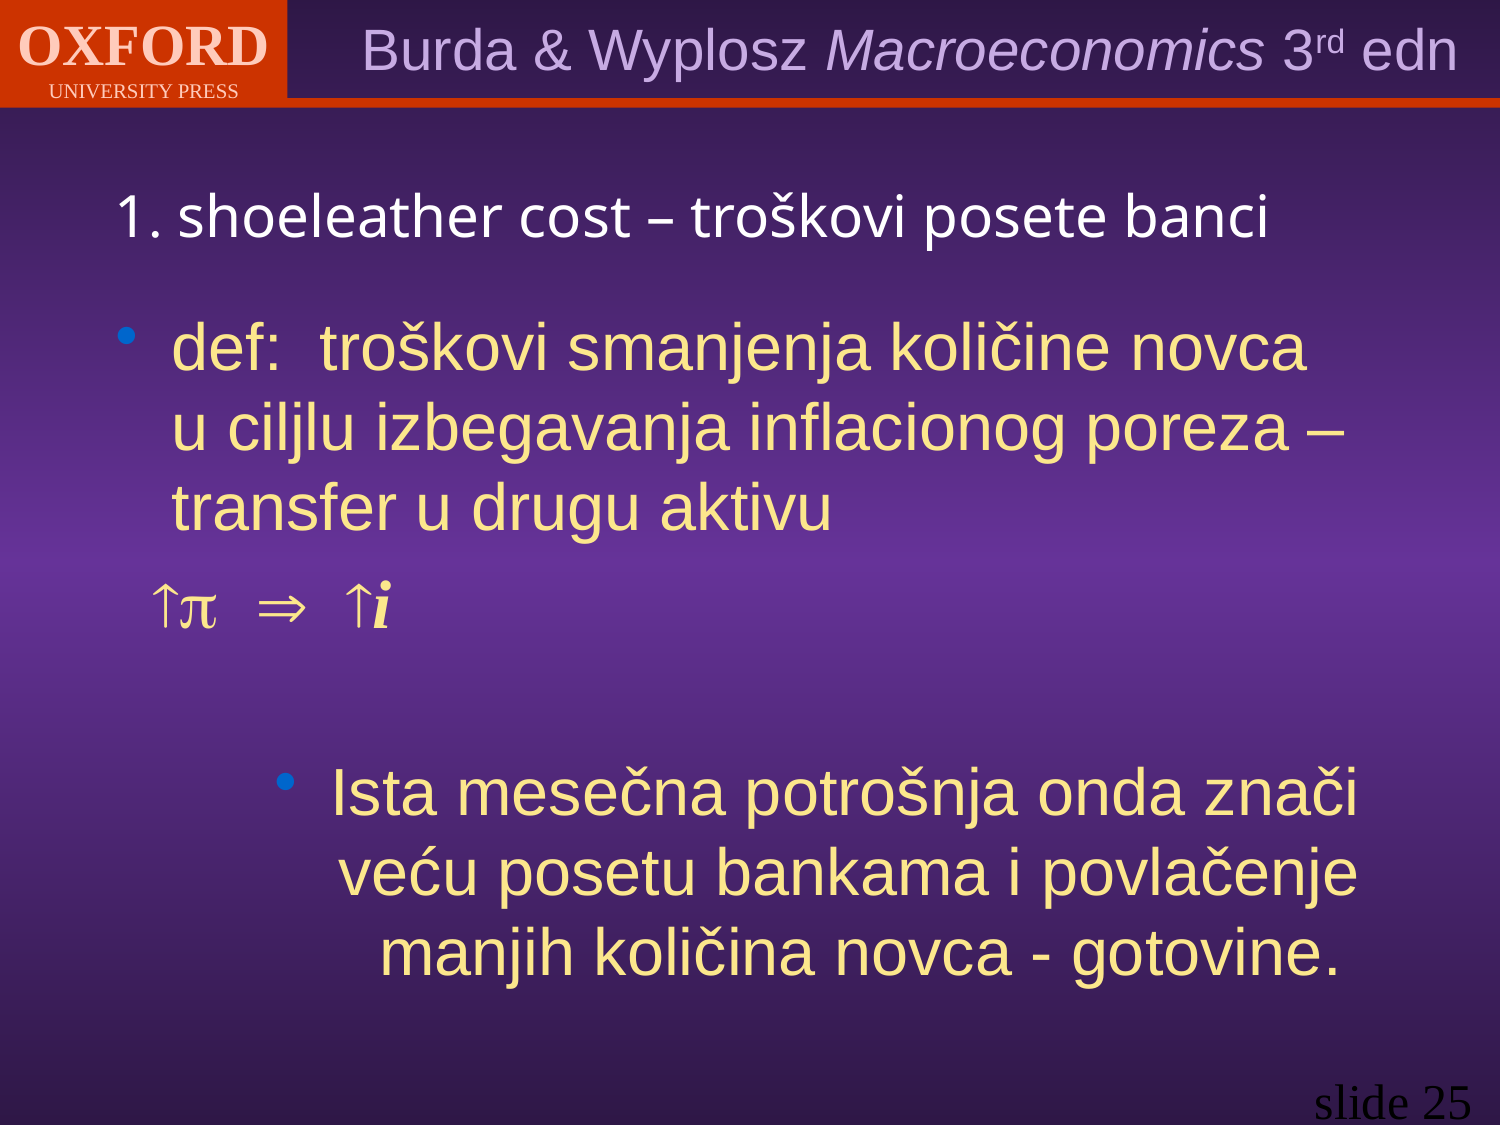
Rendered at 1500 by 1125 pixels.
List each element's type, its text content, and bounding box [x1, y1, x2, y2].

slide_number slide 25 [1299, 1062, 1488, 1113]
list def: troškovi smanjenja količine novca u ciljlu izbegavanja inflacionog poreza – transfer u drugu aktivu   i Ista mesečna potrošnja onda znači veću posetu bankama i povlačenje manjih količina novca - gotovine. [100, 295, 1376, 1059]
text_box 1. shoeleather cost – troškovi posete banci [100, 101, 1365, 257]
